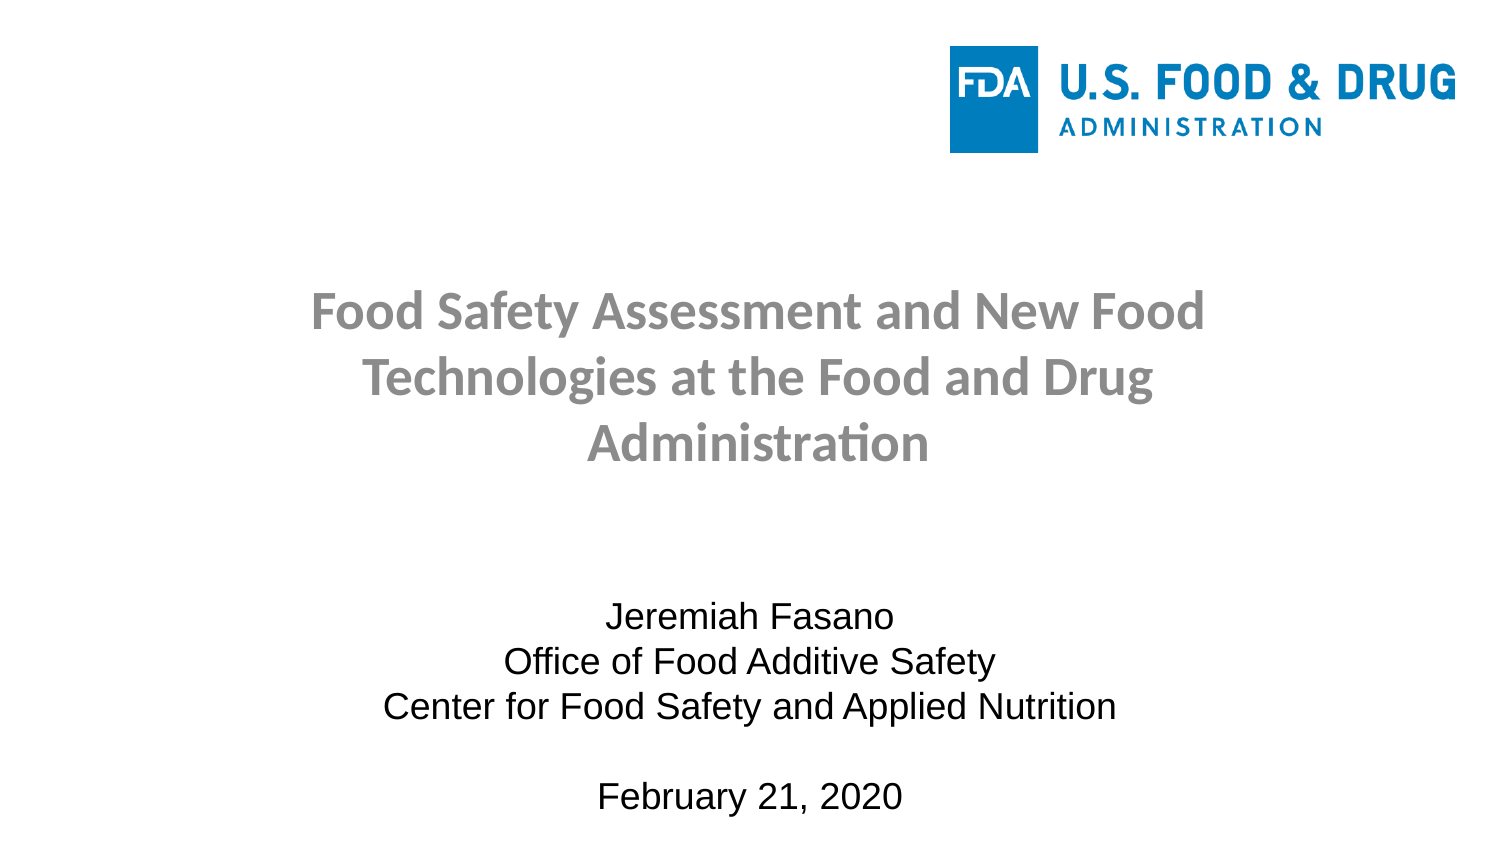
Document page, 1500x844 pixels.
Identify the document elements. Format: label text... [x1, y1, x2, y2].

subtitle Food Safety Assessment and New Food Technologies at the Food and Drug Administration [233, 266, 1284, 482]
picture [1438, 72, 1455, 91]
picture [1004, 67, 1029, 96]
text_box Jeremiah Fasano Office of Food Additive Safety Center for Food Safety and Applied Nutrition February 21, 2020 [367, 584, 1132, 824]
picture [959, 67, 1003, 96]
picture [1039, 46, 1455, 153]
